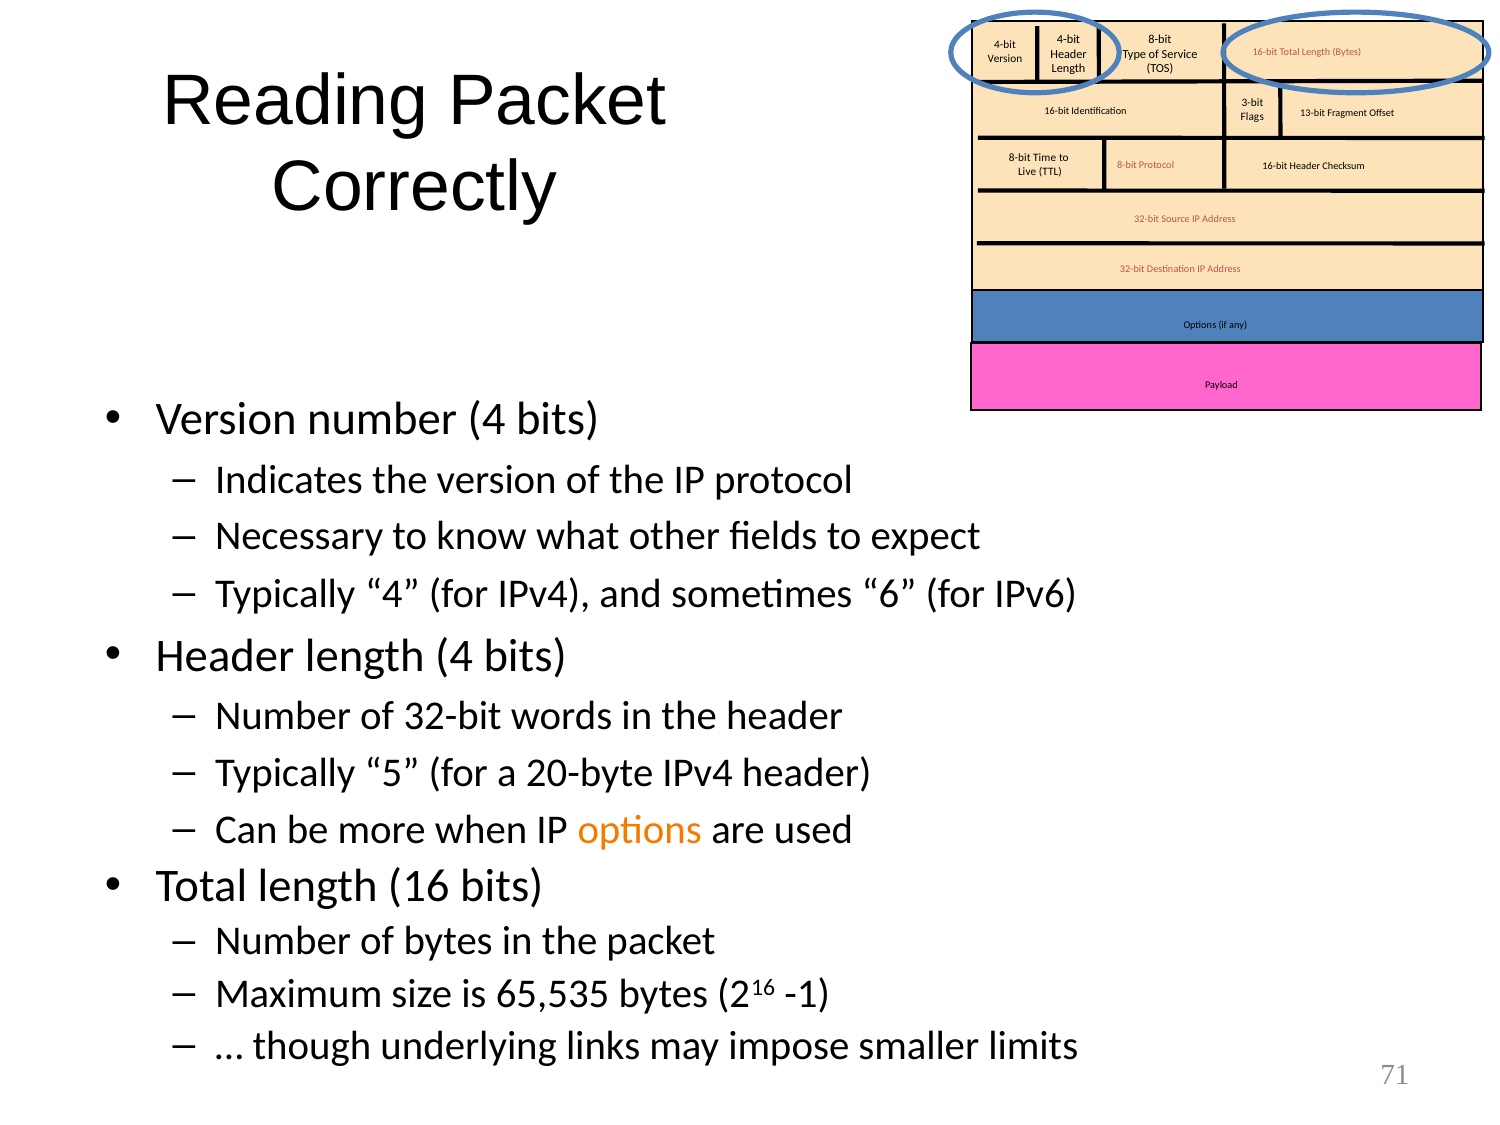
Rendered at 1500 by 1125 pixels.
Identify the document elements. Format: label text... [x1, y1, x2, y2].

text_box [987, 12, 1083, 19]
text_box [1281, 12, 1431, 19]
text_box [969, 21, 1485, 411]
title Reading Packet Correctly [75, 45, 755, 233]
list Version number (4 bits) Indicates the version of the IP protocol Necessary to know what other fields to expect Typically “4” (for IPv4), and sometimes “6” (for IPv6) Header length (4 bits) Number of 32-bit words in the header Typically “5” (for a 20-byte IPv4 header) Can be more when IP options are used Total length (16 bits) Number of bytes in the packet Maximum size is 65,535 bytes (216 -1) … though underlying links may impose smaller limits [89, 380, 1440, 1123]
text_box [950, 30, 964, 75]
